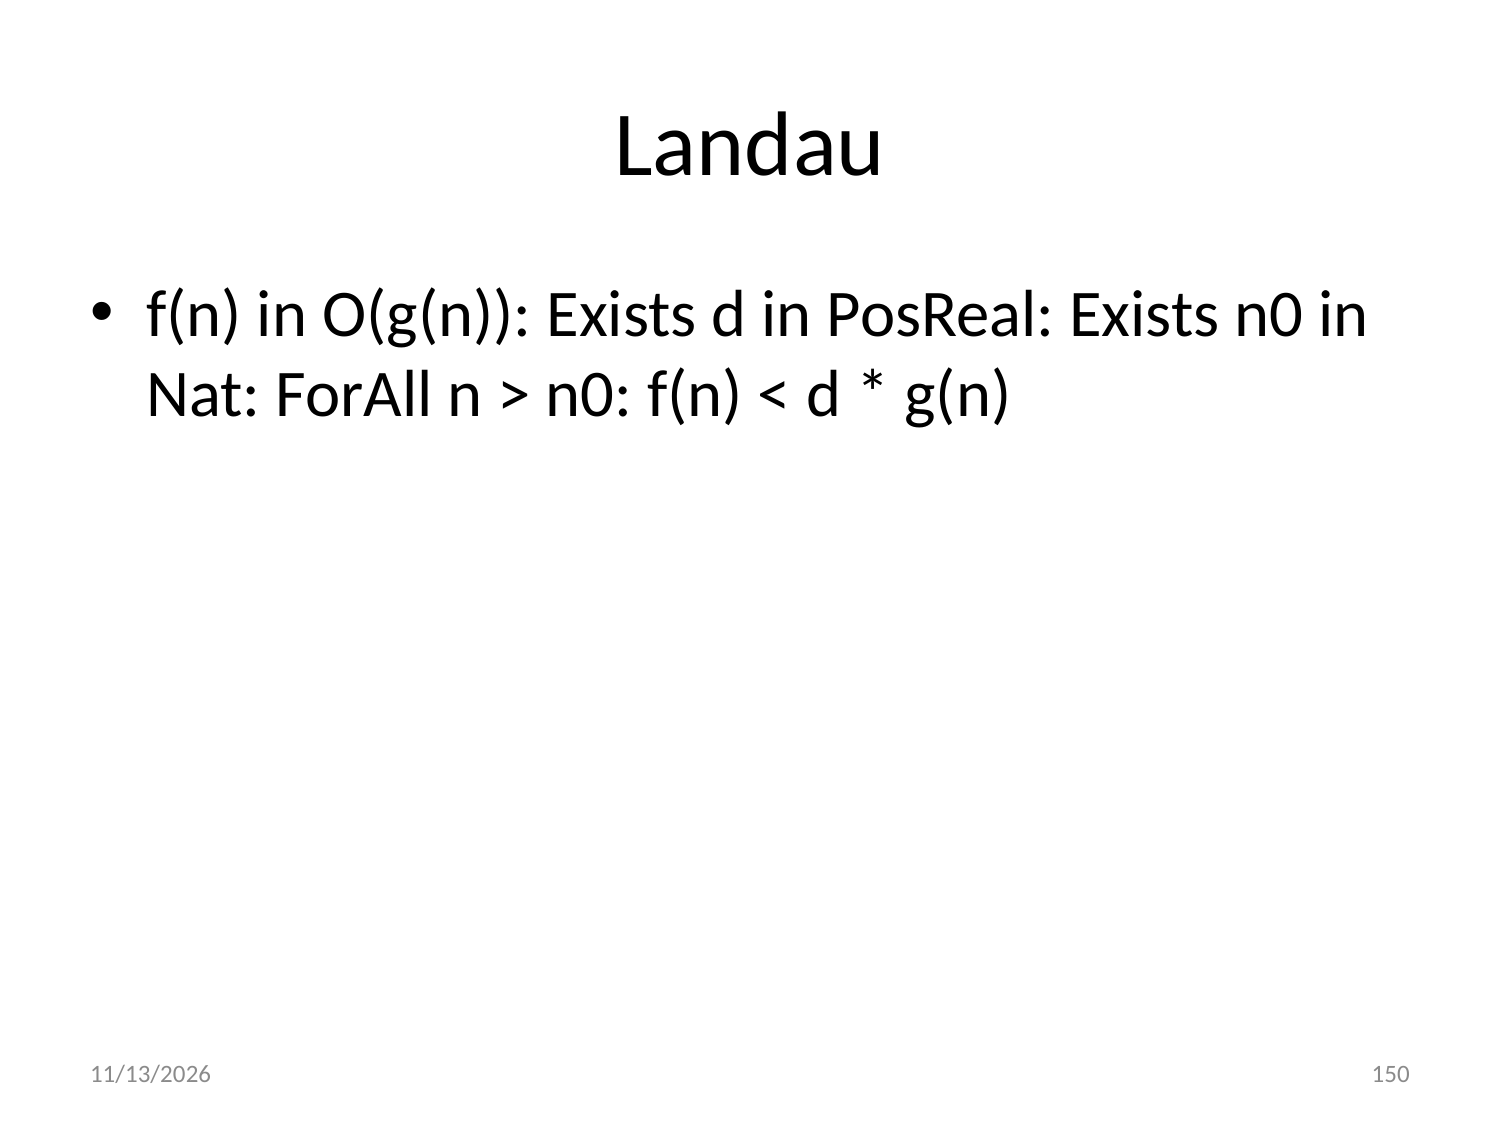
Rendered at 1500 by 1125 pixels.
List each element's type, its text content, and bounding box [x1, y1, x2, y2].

list f(n) in O(g(n)): Exists d in PosReal: Exists n0 in Nat: ForAll n > n0: f(n) < d * g(n) [75, 262, 1425, 1005]
slide_number 150 [1074, 1042, 1425, 1103]
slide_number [75, 1042, 425, 1103]
title Landau [75, 45, 1425, 233]
